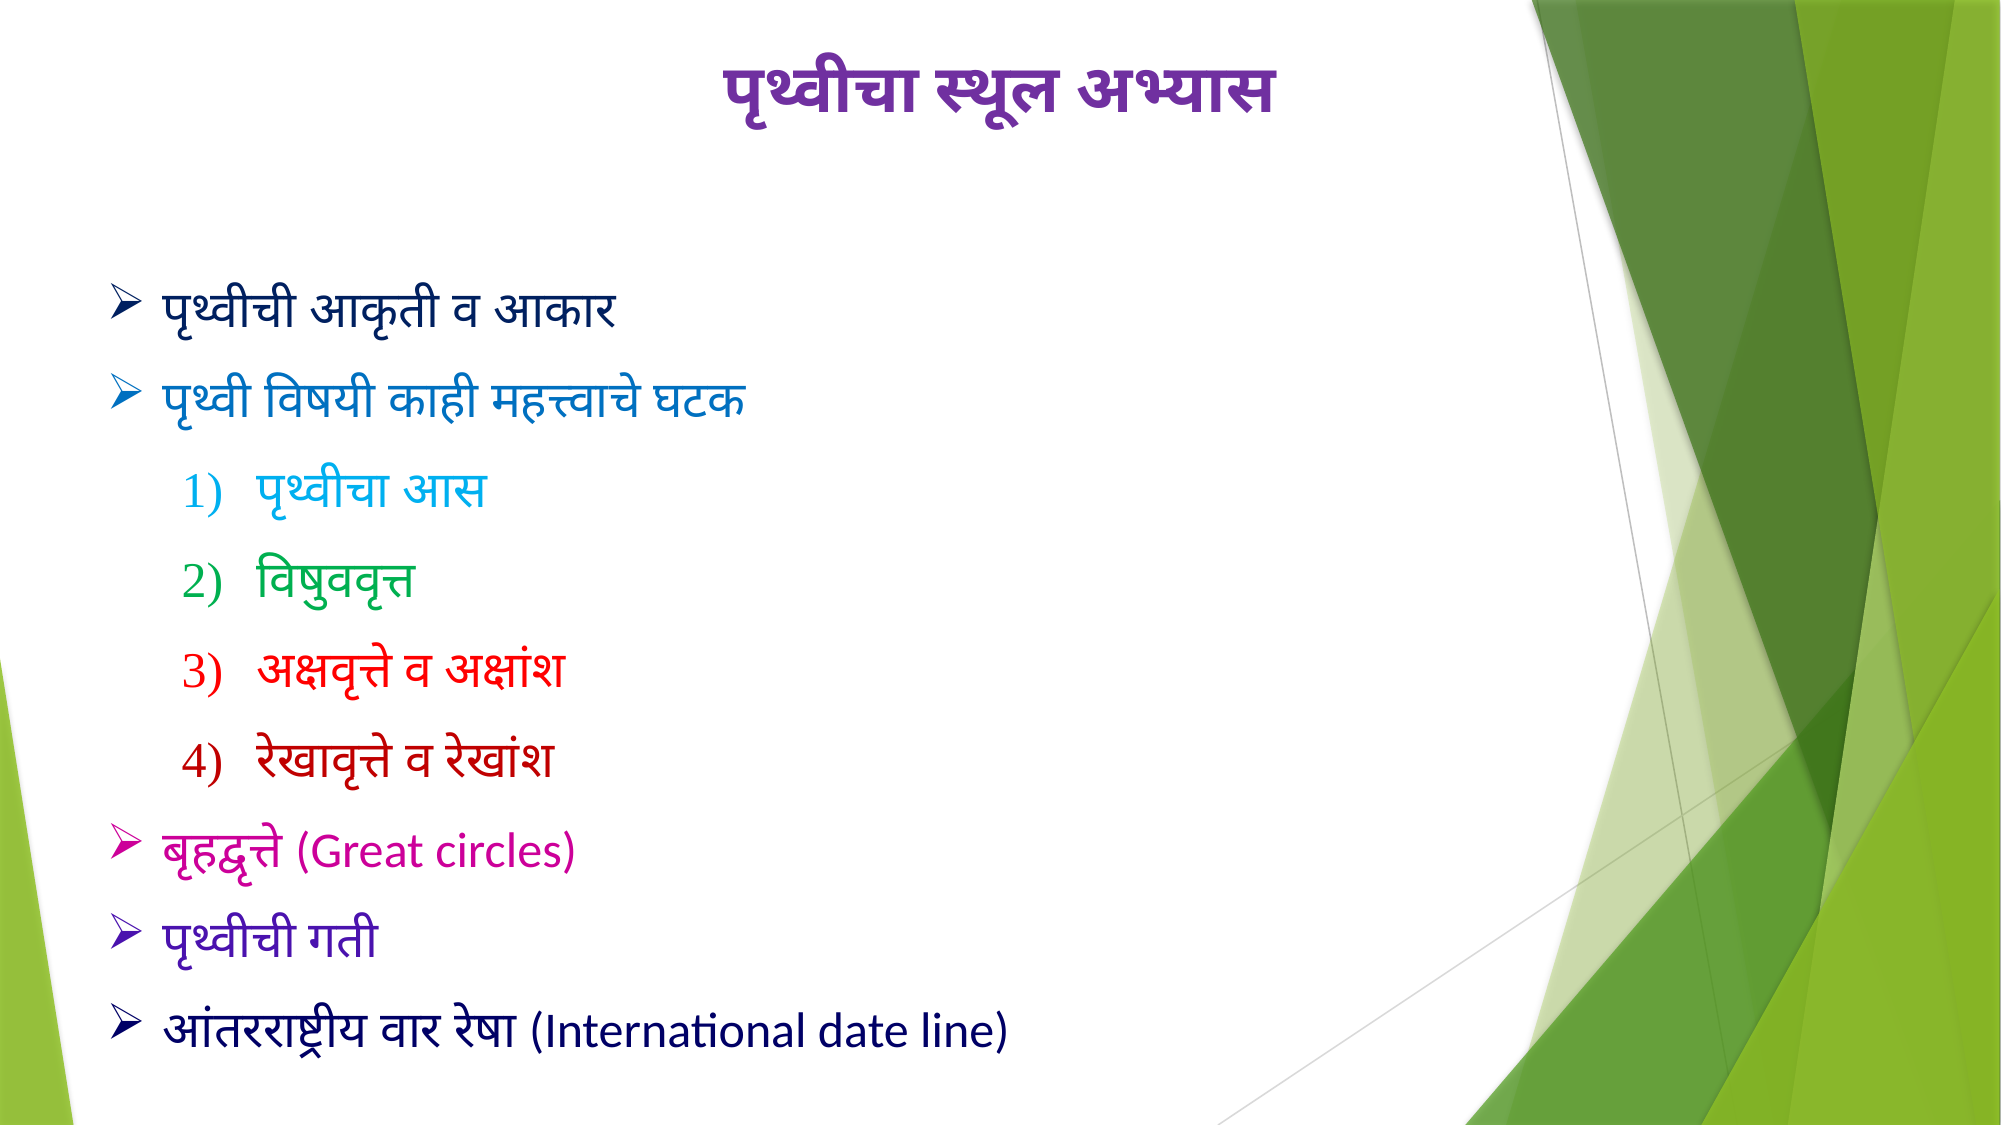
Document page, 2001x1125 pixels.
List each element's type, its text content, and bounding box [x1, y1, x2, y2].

text_box पृथ्वीचा स्थूल अभ्यास [638, 33, 1362, 134]
text_box पृथ्वीची आकृती व आकार पृथ्वी विषयी काही महत्त्वाचे घटक पृथ्वीचा आस विषुववृत्त अक्षवृत्ते व अक्षांश रेखावृत्ते व रेखांश बृहद्वृत्ते (Great circles) पृथ्वीची गती आंतरराष्ट्रीय वार रेषा (International date line) [91, 240, 1234, 1065]
